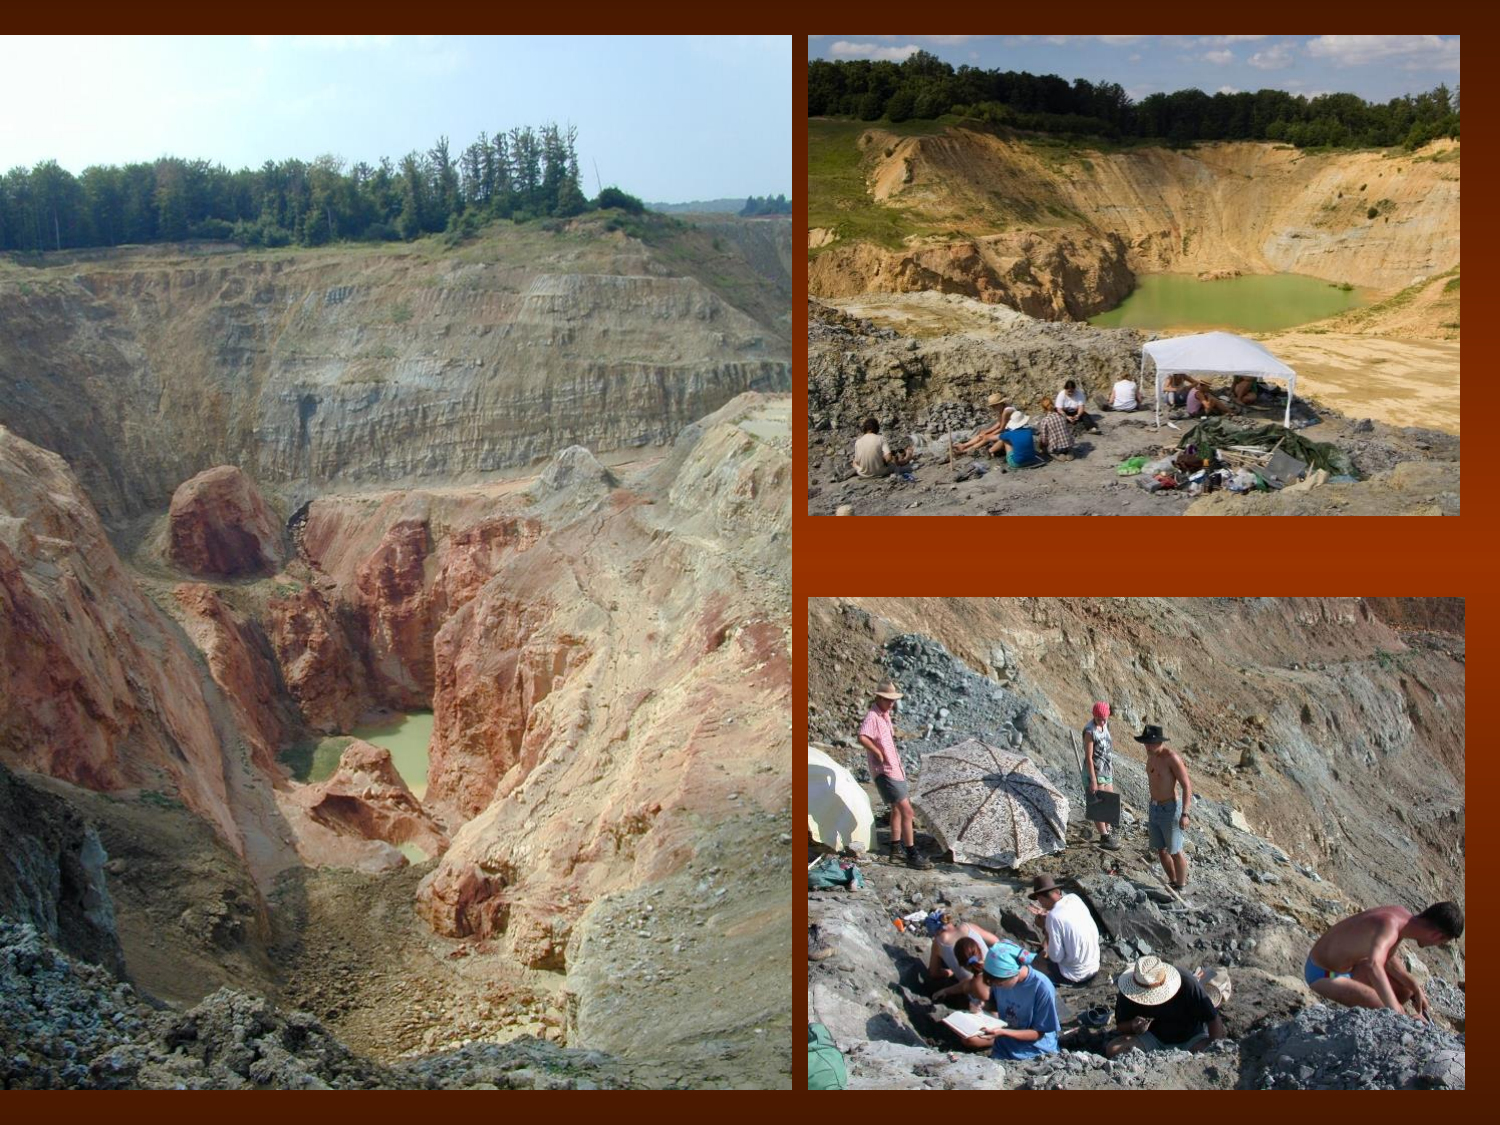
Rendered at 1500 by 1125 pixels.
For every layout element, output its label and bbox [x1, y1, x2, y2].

picture [808, 34, 1460, 516]
picture [0, 34, 792, 1091]
picture [808, 597, 1466, 1090]
